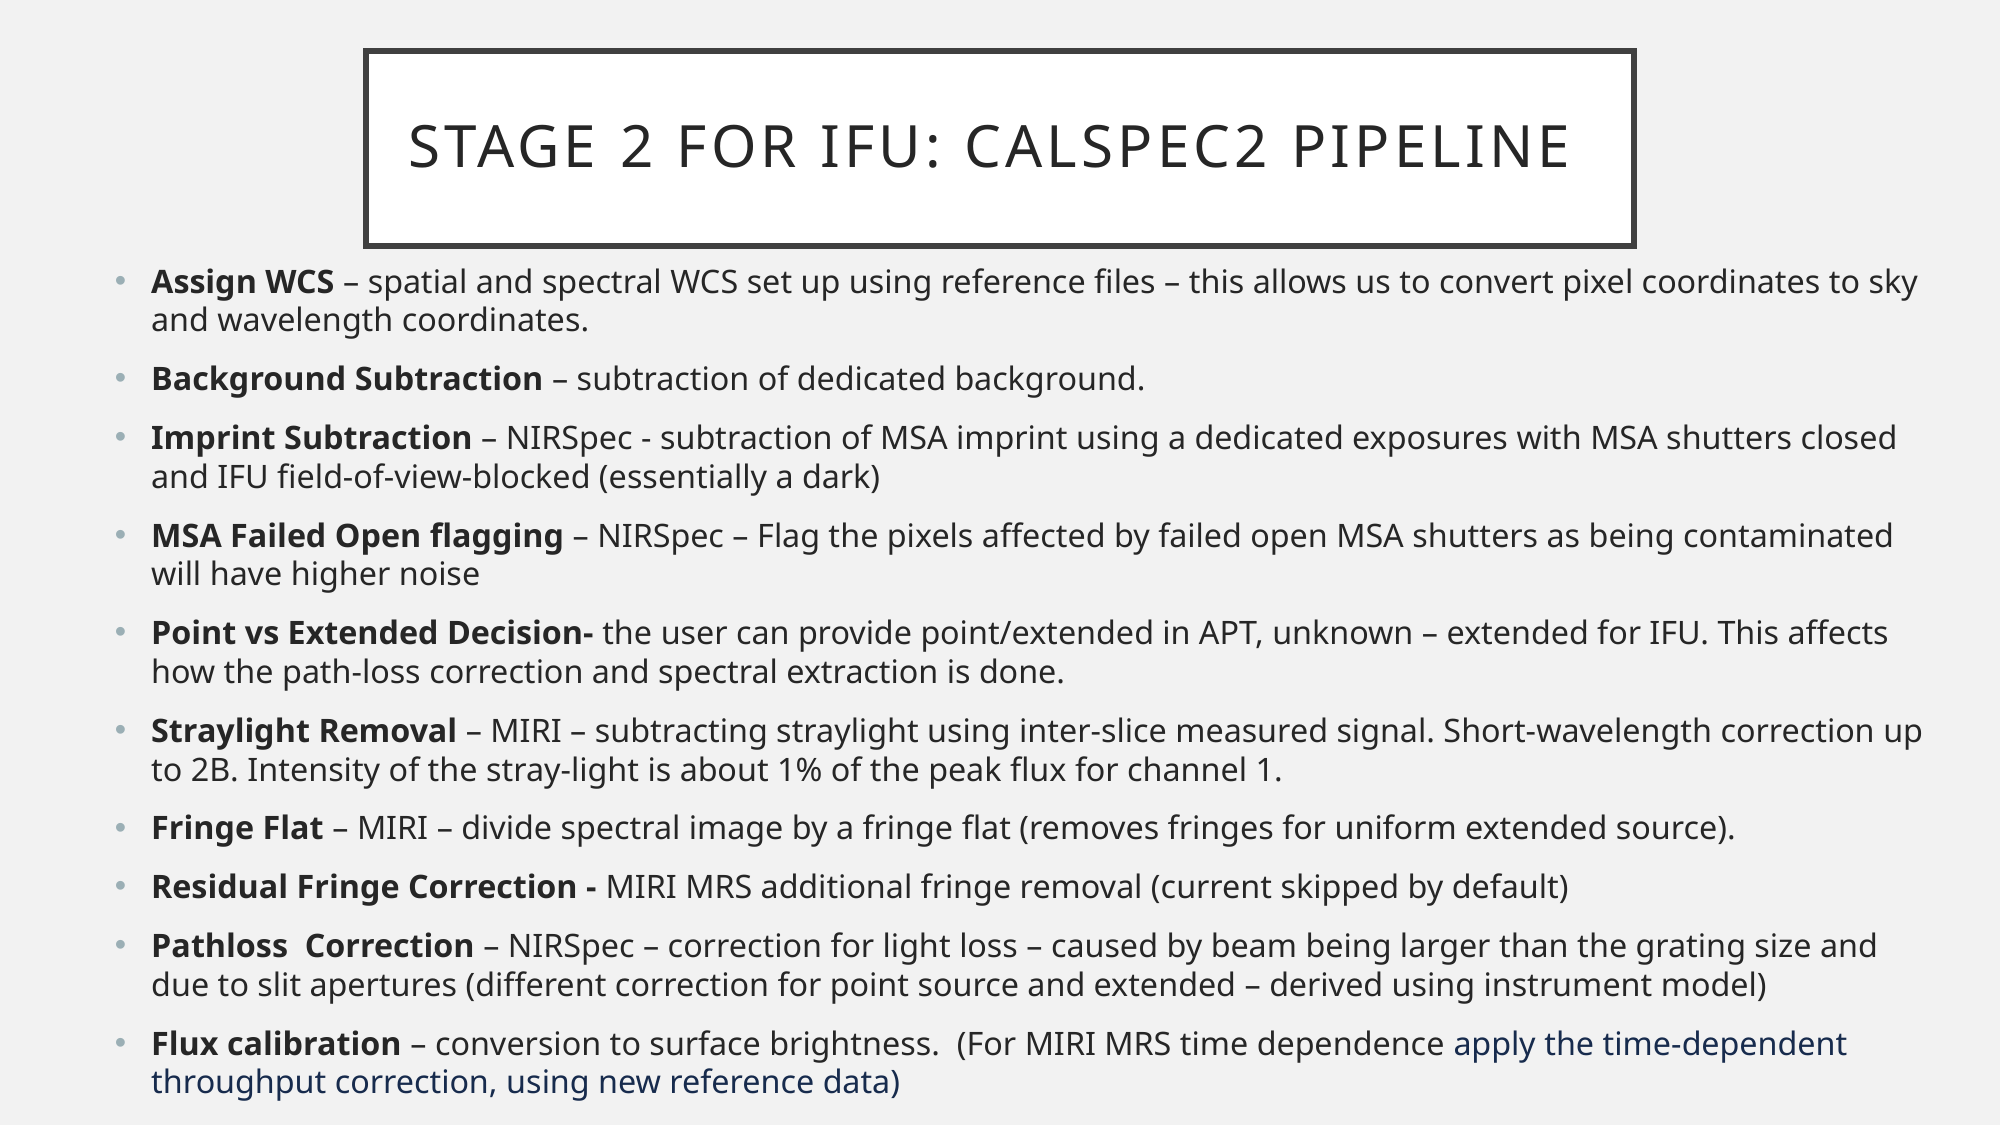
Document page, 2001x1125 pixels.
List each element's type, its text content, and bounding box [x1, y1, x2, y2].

title Stage 2 for IFU: calspec2 pipeline [363, 48, 1637, 249]
list Assign WCS – spatial and spectral WCS set up using reference files – this allows us to convert pixel coordinates to sky and wavelength coordinates. Background Subtraction – subtraction of dedicated background. Imprint Subtraction – NIRSpec - subtraction of MSA imprint using a dedicated exposures with MSA shutters closed and IFU field-of-view-blocked (essentially a dark) MSA Failed Open flagging – NIRSpec – Flag the pixels affected by failed open MSA shutters as being contaminated will have higher noise Point vs Extended Decision- the user can provide point/extended in APT, unknown – extended for IFU. This affects how the path-loss correction and spectral extraction is done. Straylight Removal – MIRI – subtracting straylight using inter-slice measured signal. Short-wavelength correction up to 2B. Intensity of the stray-light is about 1% of the peak flux for channel 1. Fringe Flat – MIRI – divide spectral image by a fringe flat (removes fringes for uniform extended source). Residual Fringe Correction - MIRI MRS additional fringe removal (current skipped by default) Pathloss Correction – NIRSpec – correction for light loss – caused by beam being larger than the grating size and due to slit apertures (different correction for point source and extended – derived using instrument model) Flux calibration – conversion to surface brightness. (For MIRI MRS time dependence apply the time-dependent throughput correction, using new reference data) [99, 253, 1941, 1109]
